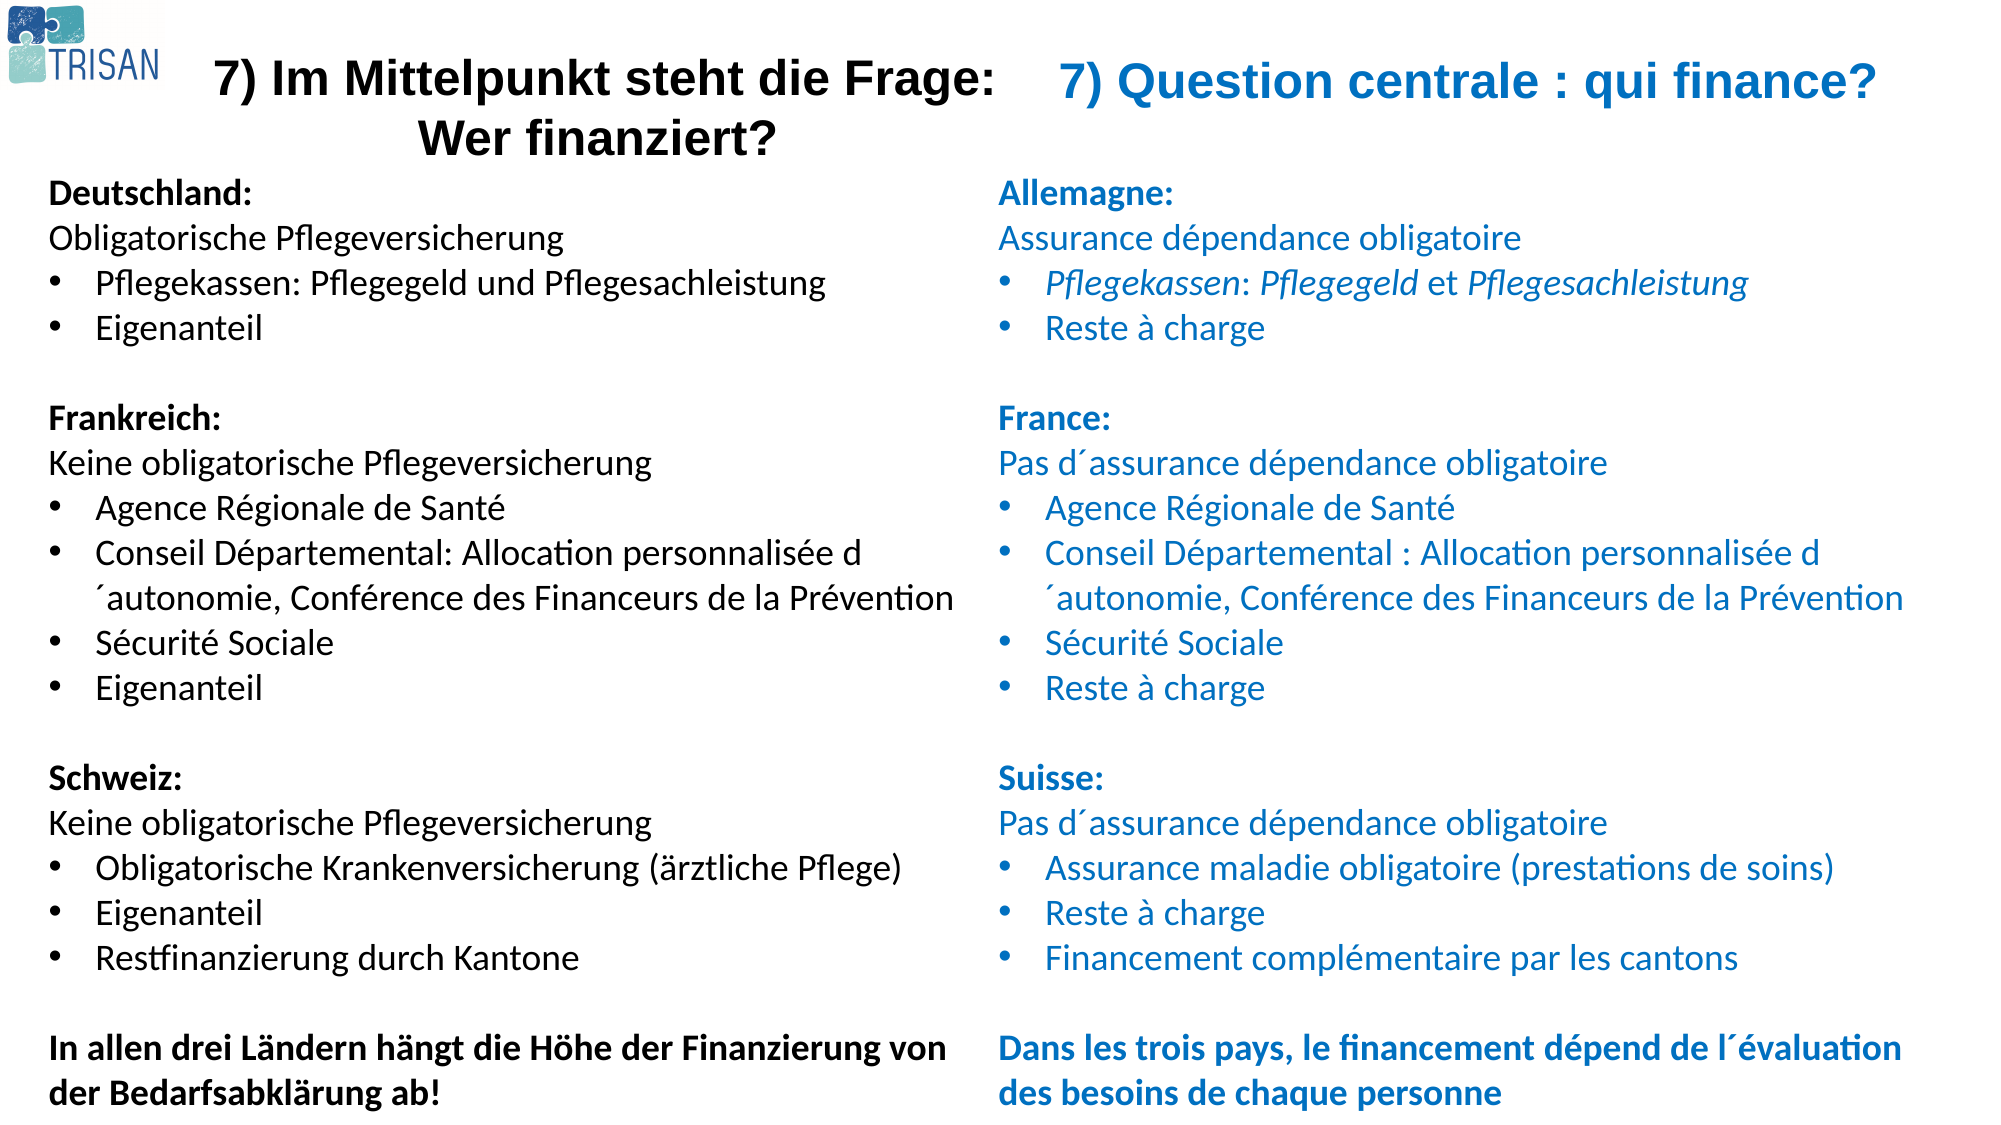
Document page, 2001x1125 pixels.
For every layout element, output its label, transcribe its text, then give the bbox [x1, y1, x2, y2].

text_box 7) Question centrale : qui finance? [1035, 41, 1903, 116]
text_box Deutschland: Obligatorische Pflegeversicherung Pflegekassen: Pflegegeld und Pflegesachleistung Eigenanteil Frankreich: Keine obligatorische Pflegeversicherung Agence Régionale de Santé Conseil Départemental: Allocation personnalisée d´autonomie, Conférence des Financeurs de la Prévention Sécurité Sociale Eigenanteil Schweiz: Keine obligatorische Pflegeversicherung Obligatorische Krankenversicherung (ärztliche Pflege) Eigenanteil Restfinanzierung durch Kantone In allen drei Ländern hängt die Höhe der Finanzierung von der Bedarfsabklärung ab! [33, 116, 983, 1121]
picture [0, 0, 165, 90]
text_box 7) Im Mittelpunkt steht die Frage: Wer finanziert? [185, 37, 1025, 173]
text_box Allemagne: Assurance dépendance obligatoire Pflegekassen: Pflegegeld et Pflegesachleistung Reste à charge France: Pas d´assurance dépendance obligatoire Agence Régionale de Santé Conseil Départemental : Allocation personnalisée d´autonomie, Conférence des Financeurs de la Prévention Sécurité Sociale Reste à charge Suisse: Pas d´assurance dépendance obligatoire Assurance maladie obligatoire (prestations de soins) Reste à charge Financement complémentaire par les cantons Dans les trois pays, le financement dépend de l´évaluation des besoins de chaque personne [983, 116, 1954, 1121]
